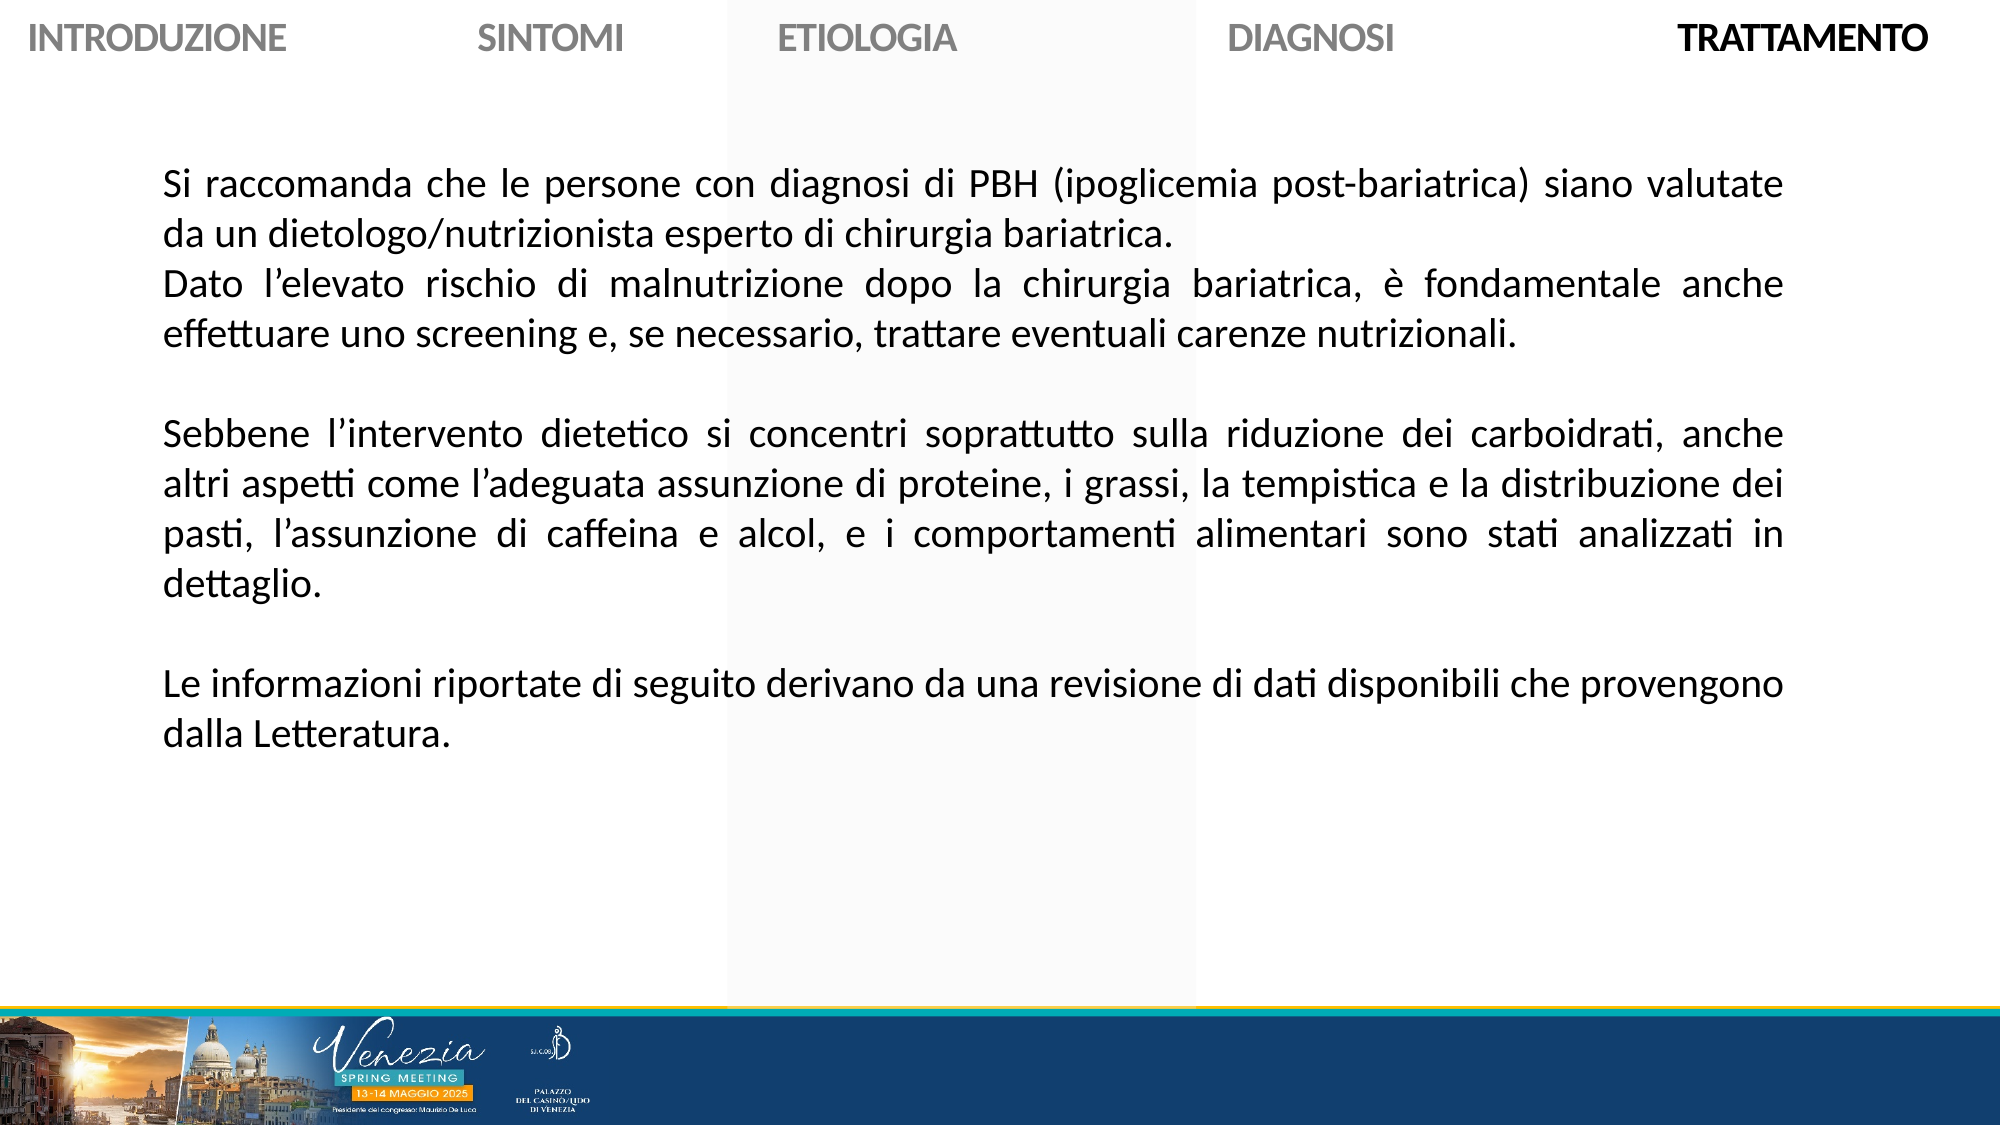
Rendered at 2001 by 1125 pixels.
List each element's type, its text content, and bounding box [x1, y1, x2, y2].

picture [0, 1017, 609, 1125]
text_box INTRODUZIONE SINTOMI ETIOLOGIA DIAGNOSI TRATTAMENTO [12, 15, 2000, 68]
text_box Si raccomanda che le persone con diagnosi di PBH (ipoglicemia post-bariatrica) siano valutate da un dietologo/nutrizionista esperto di chirurgia bariatrica. Dato l’elevato rischio di malnutrizione dopo la chirurgia bariatrica, è fondamentale anche effettuare uno screening e, se necessario, trattare eventuali carenze nutrizionali. Sebbene l’intervento dietetico si concentri soprattutto sulla riduzione dei carboidrati, anche altri aspetti come l’adeguata assunzione di proteine, i grassi, la tempistica e la distribuzione dei pasti, l’assunzione di caffeina e alcol, e i comportamenti alimentari sono stati analizzati in dettaglio. Le informazioni riportate di seguito derivano da una revisione di dati disponibili che provengono dalla Letteratura. [148, 148, 1800, 764]
